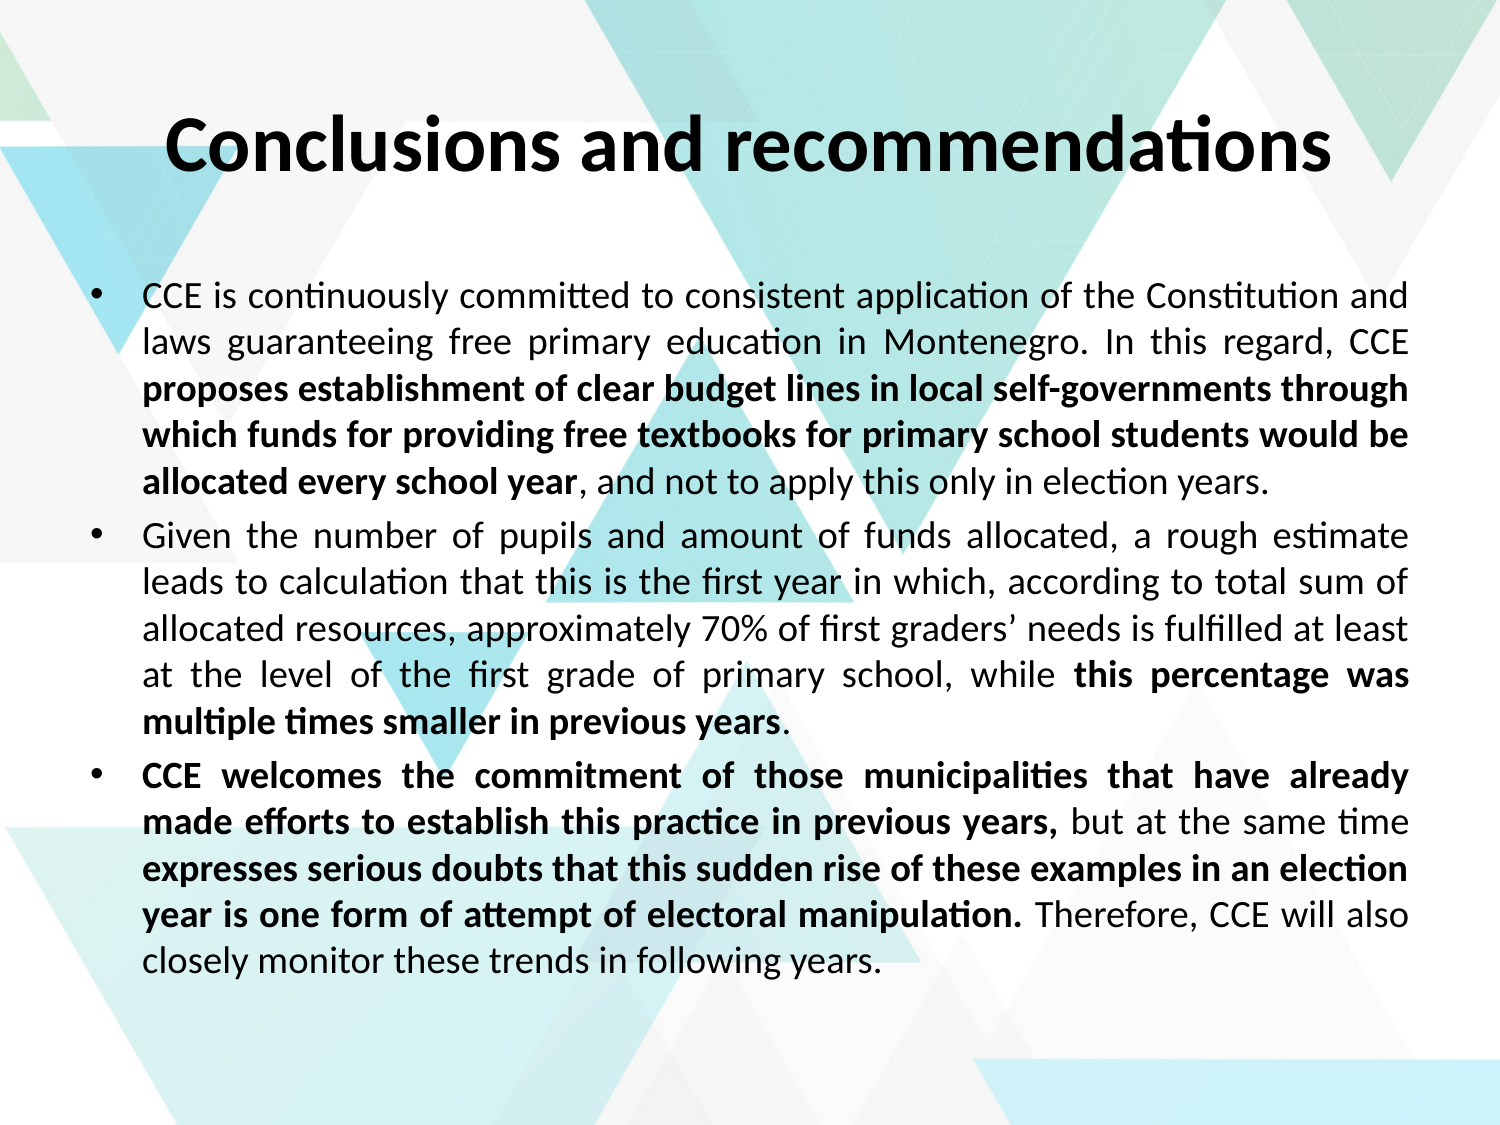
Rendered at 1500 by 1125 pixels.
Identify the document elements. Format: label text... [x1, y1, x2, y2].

title Conclusions and recommendations [75, 45, 1425, 233]
picture [0, 0, 1500, 1125]
list CCE is continuously committed to consistent application of the Constitution and laws guaranteeing free primary education in Montenegro. In this regard, CCE proposes establishment of clear budget lines in local self-governments through which funds for providing free textbooks for primary school students would be allocated every school year, and not to apply this only in election years. Given the number of pupils and amount of funds allocated, a rough estimate leads to calculation that this is the first year in which, according to total sum of allocated resources, approximately 70% of first graders’ needs is fulfilled at least at the level of the first grade of primary school, while this percentage was multiple times smaller in previous years. CCE welcomes the commitment of those municipalities that have already made efforts to establish this practice in previous years, but at the same time expresses serious doubts that this sudden rise of these examples in an election year is one form of attempt of electoral manipulation. Therefore, CCE will also closely monitor these trends in following years. [75, 262, 1425, 1005]
